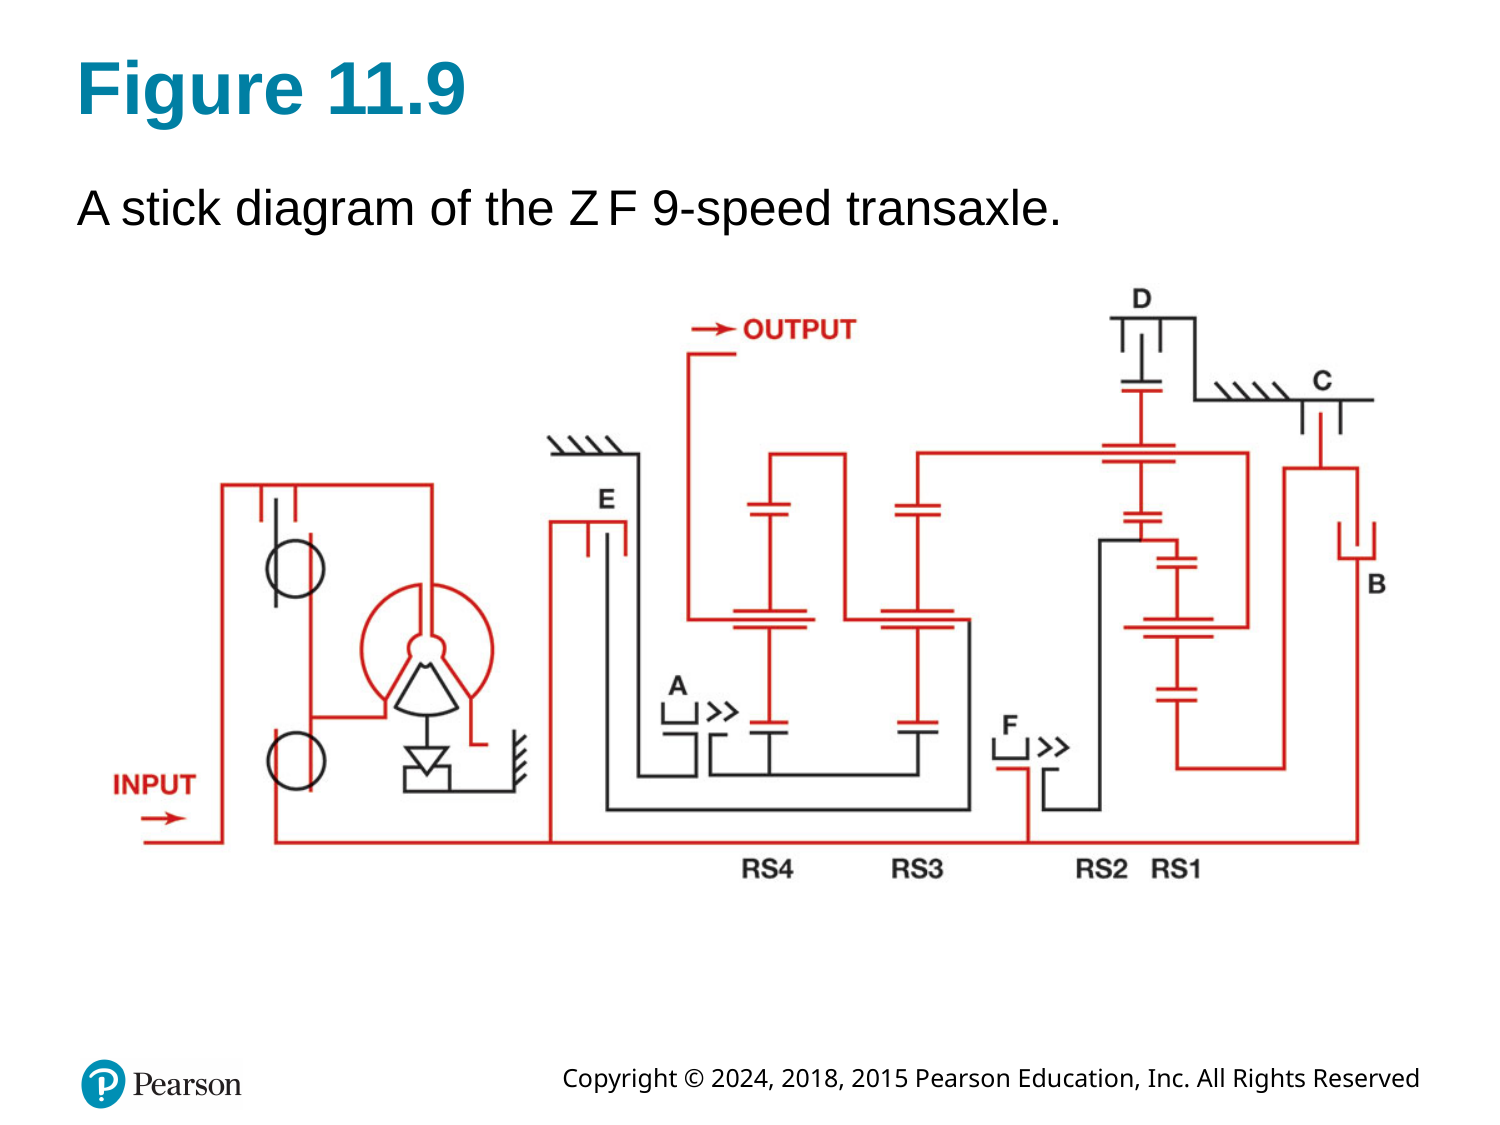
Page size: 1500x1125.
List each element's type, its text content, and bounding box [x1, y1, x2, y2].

list A stick diagram of the Z F 9-speed transaxle. [76, 0, 1427, 528]
picture [80, 1058, 243, 1110]
picture [111, 283, 1389, 901]
